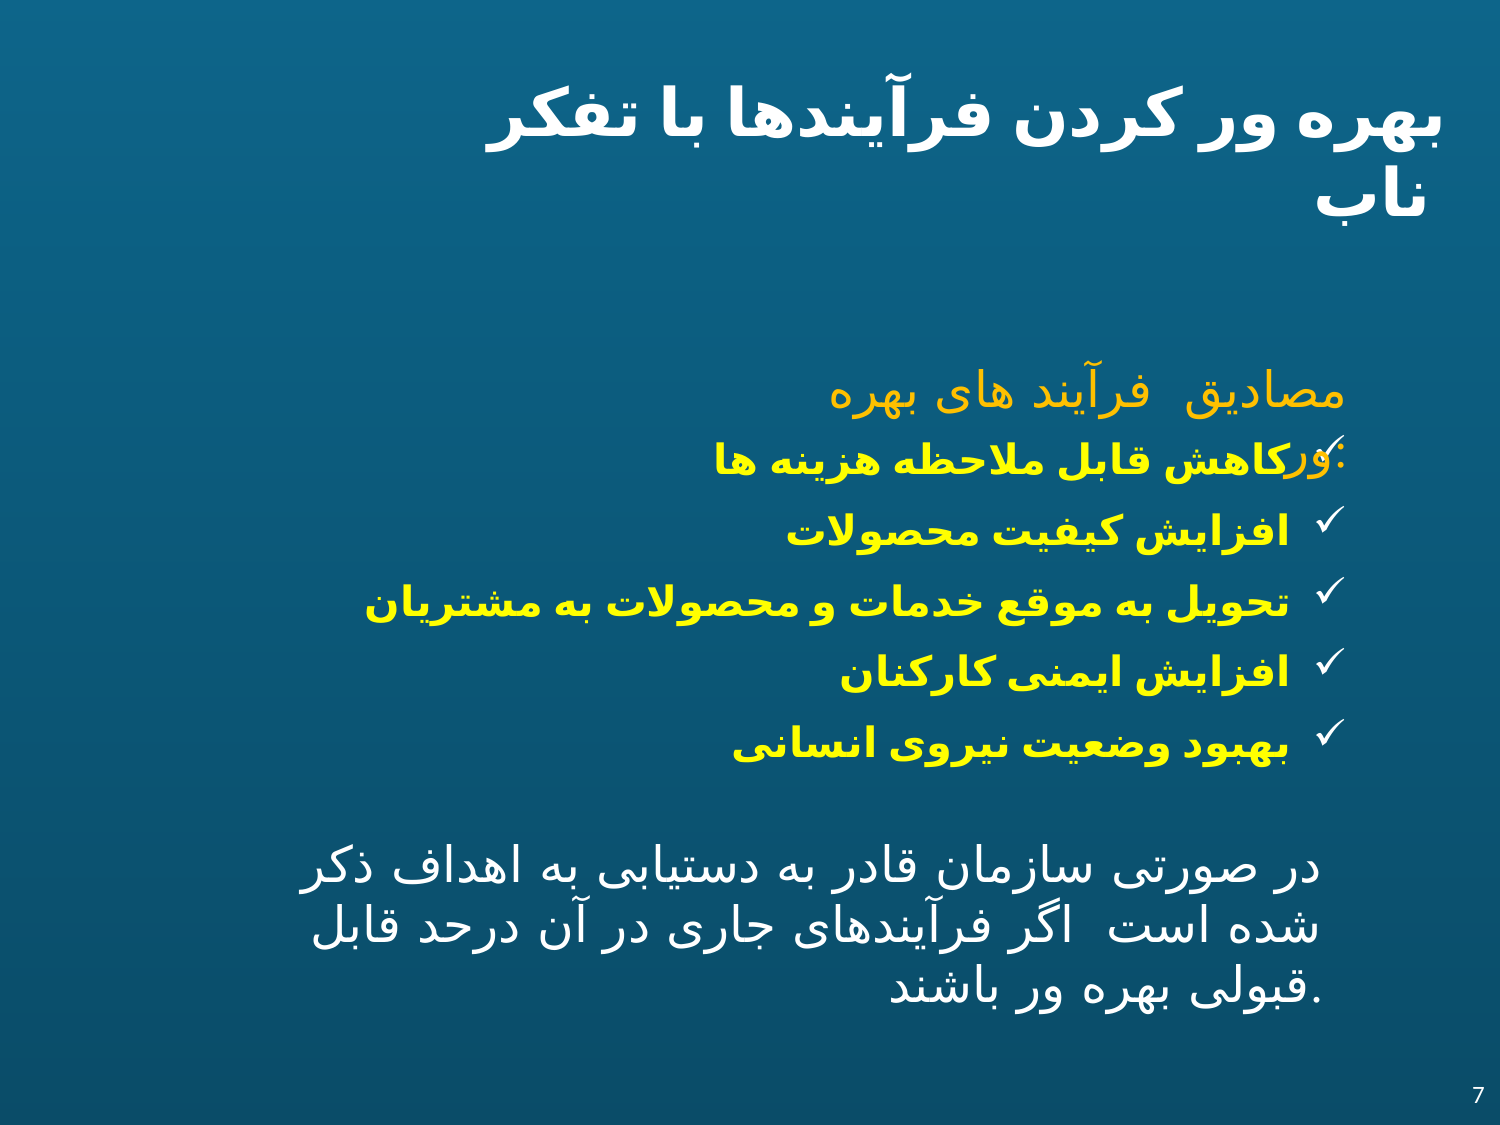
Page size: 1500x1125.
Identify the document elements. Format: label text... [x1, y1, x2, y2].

list کاهش قابل ملاحظه هزینه ها افزایش کیفیت محصولات تحویل به موقع خدمات و محصولات به مشتریان افزایش ایمنی کارکنان بهبود وضعیت نیروی انسانی [324, 425, 1363, 1078]
text_box در صورتی سازمان قادر به دستیابی به اهداف ذکر شده است اگر فرآیندهای جاری در آن درحد قابل قبولی بهره ور باشند. [237, 824, 1338, 1020]
text_box مصادیق فرآیند های بهره ور: [749, 349, 1363, 485]
slide_number 7 [1187, 1062, 1500, 1125]
title بهره ور کردن فرآیندها با تفکر ناب [375, 99, 1463, 238]
